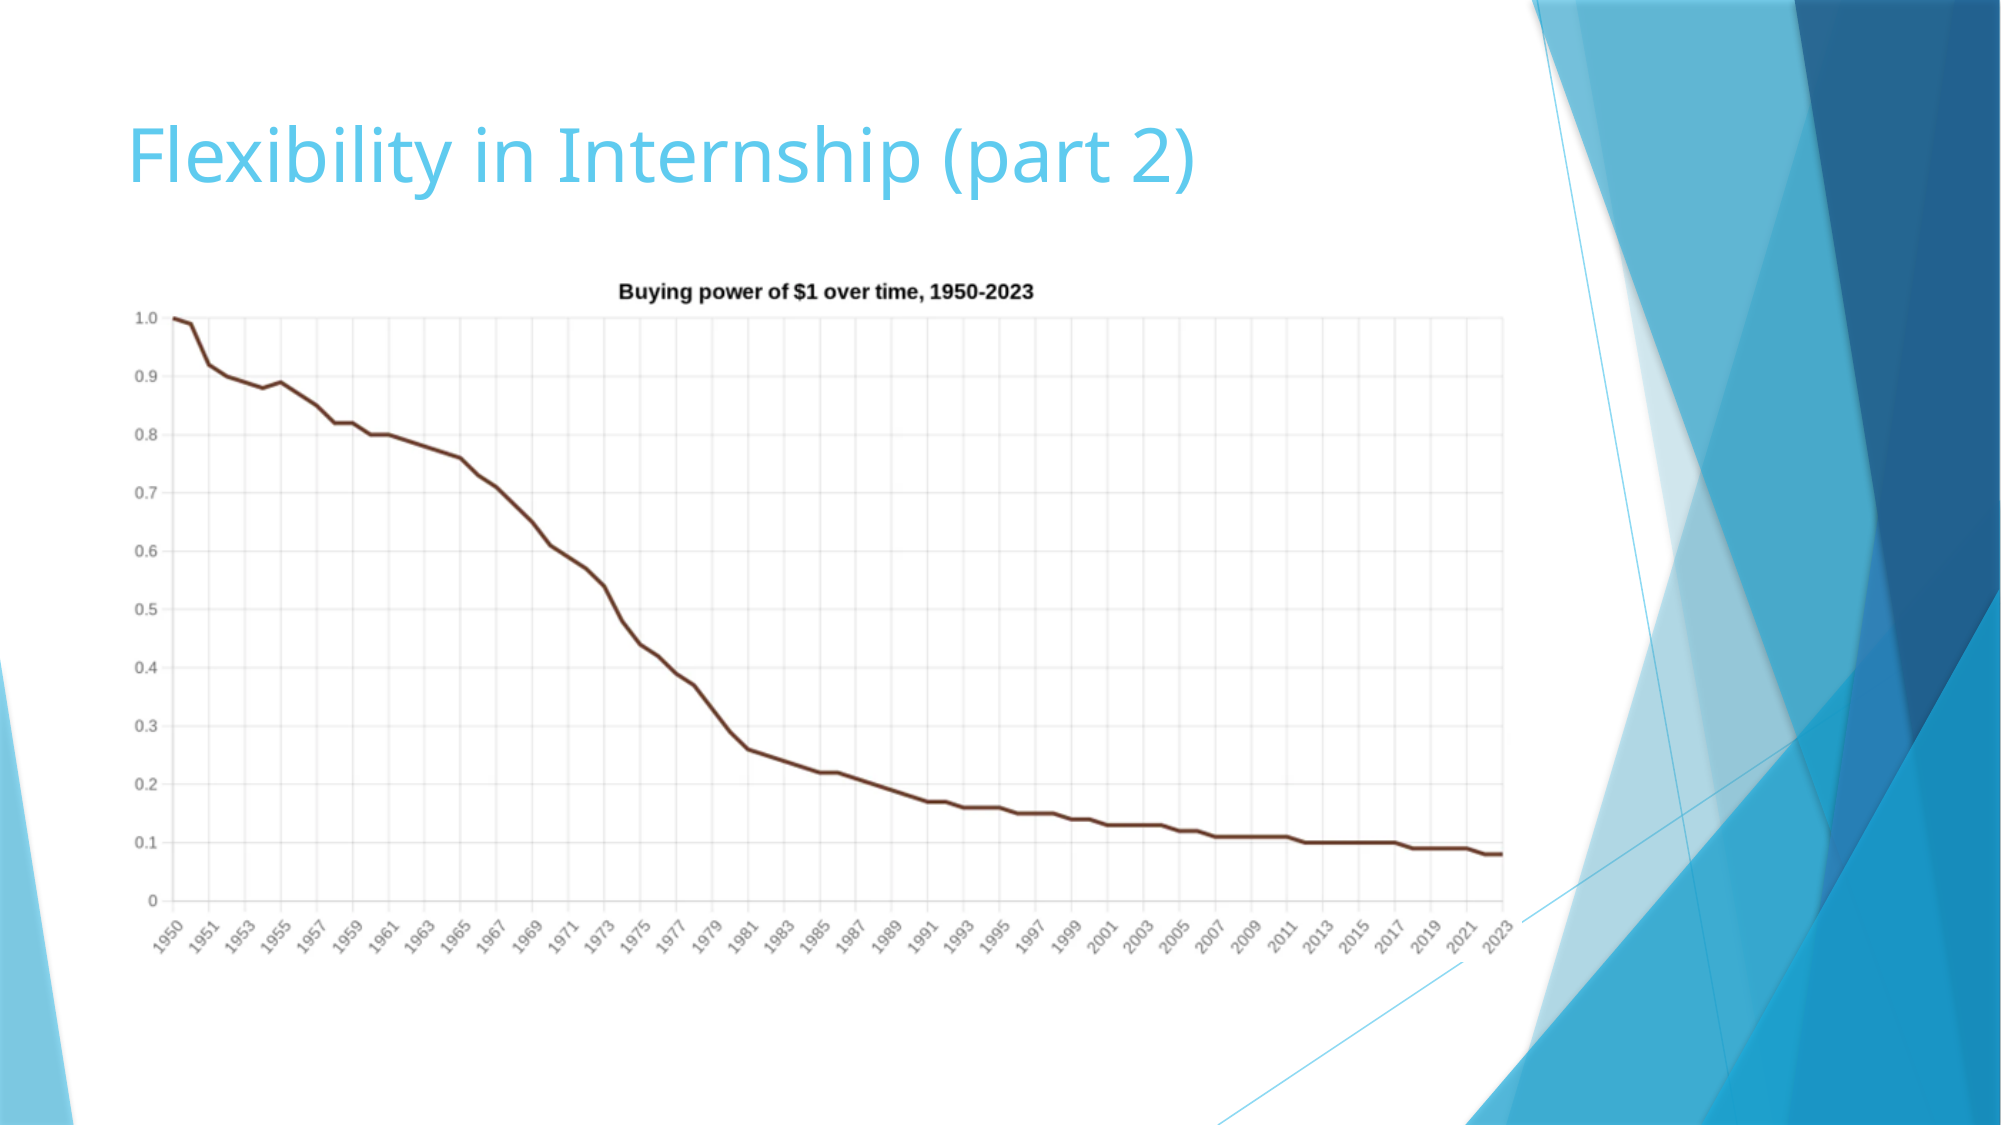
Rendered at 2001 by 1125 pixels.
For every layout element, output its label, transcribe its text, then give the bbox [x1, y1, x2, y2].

picture [130, 264, 1522, 962]
title Flexibility in Internship (part 2) [111, 99, 1522, 317]
